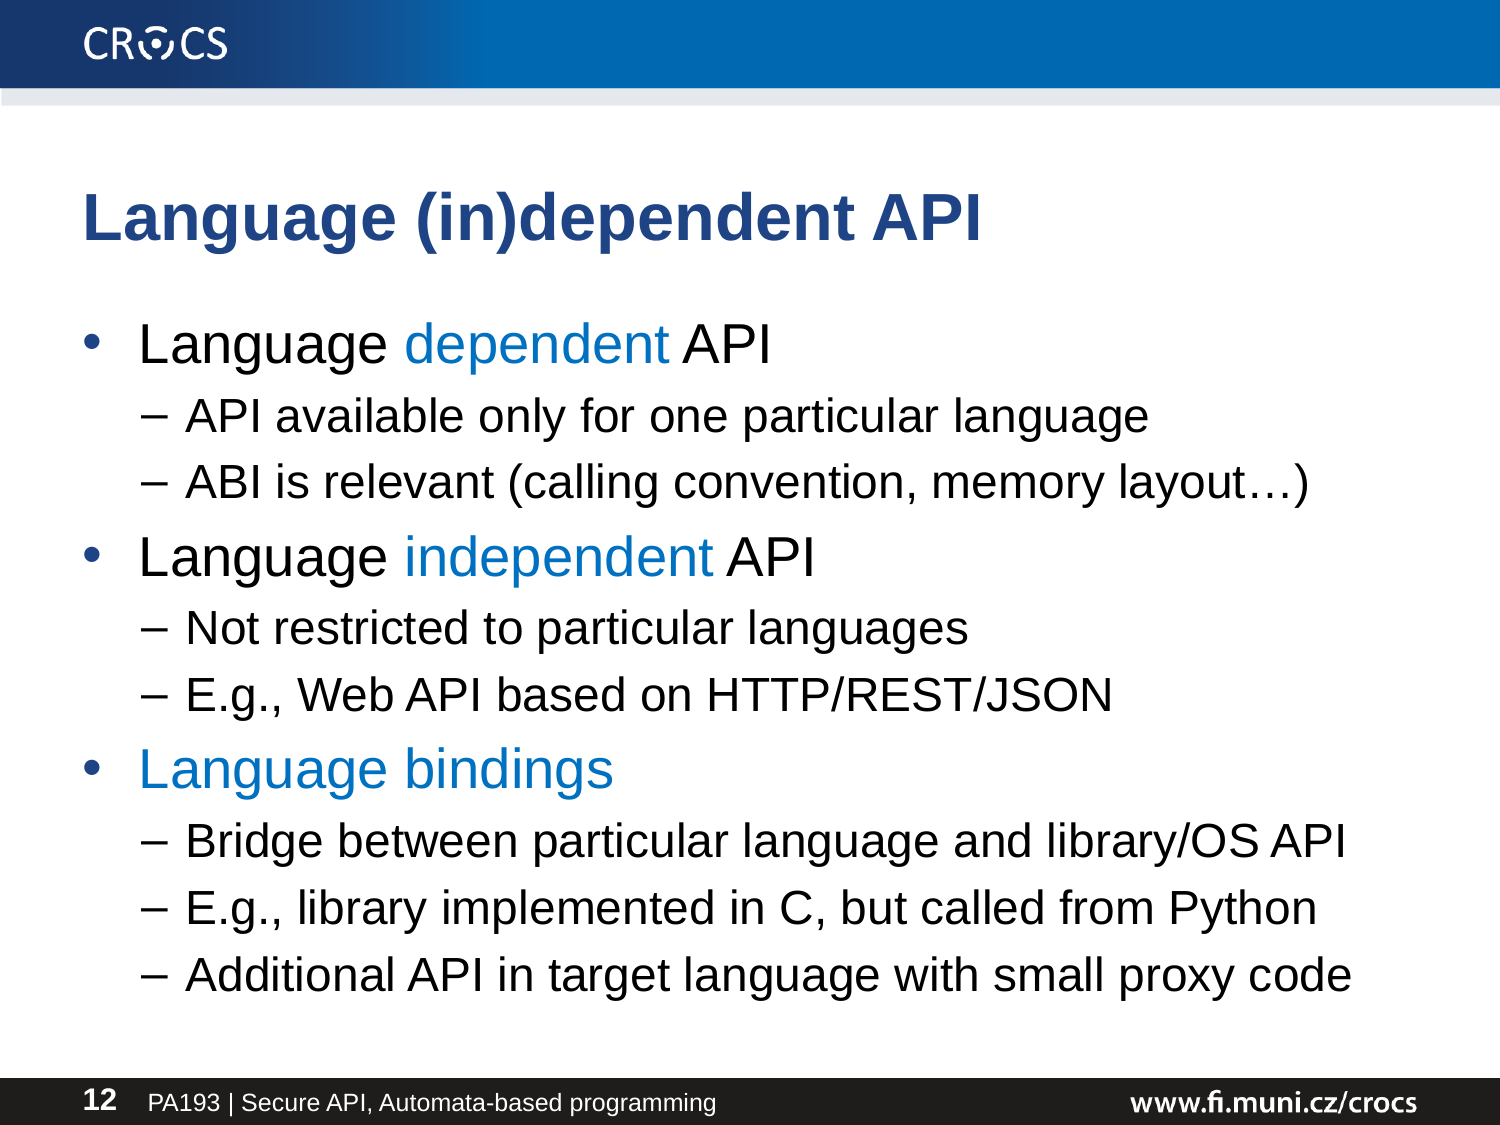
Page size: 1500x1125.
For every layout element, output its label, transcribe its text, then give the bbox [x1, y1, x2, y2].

title Language (in)dependent API [82, 148, 1433, 280]
footer PA193 | Secure API, Automata-based programming [147, 1078, 987, 1125]
slide_number 12 [82, 1078, 147, 1125]
picture [0, 0, 1500, 1125]
list Language dependent API API available only for one particular language ABI is relevant (calling convention, memory layout…) Language independent API Not restricted to particular languages E.g., Web API based on HTTP/REST/JSON Language bindings Bridge between particular language and library/OS API E.g., library implemented in C, but called from Python Additional API in target language with small proxy code [82, 306, 1433, 988]
